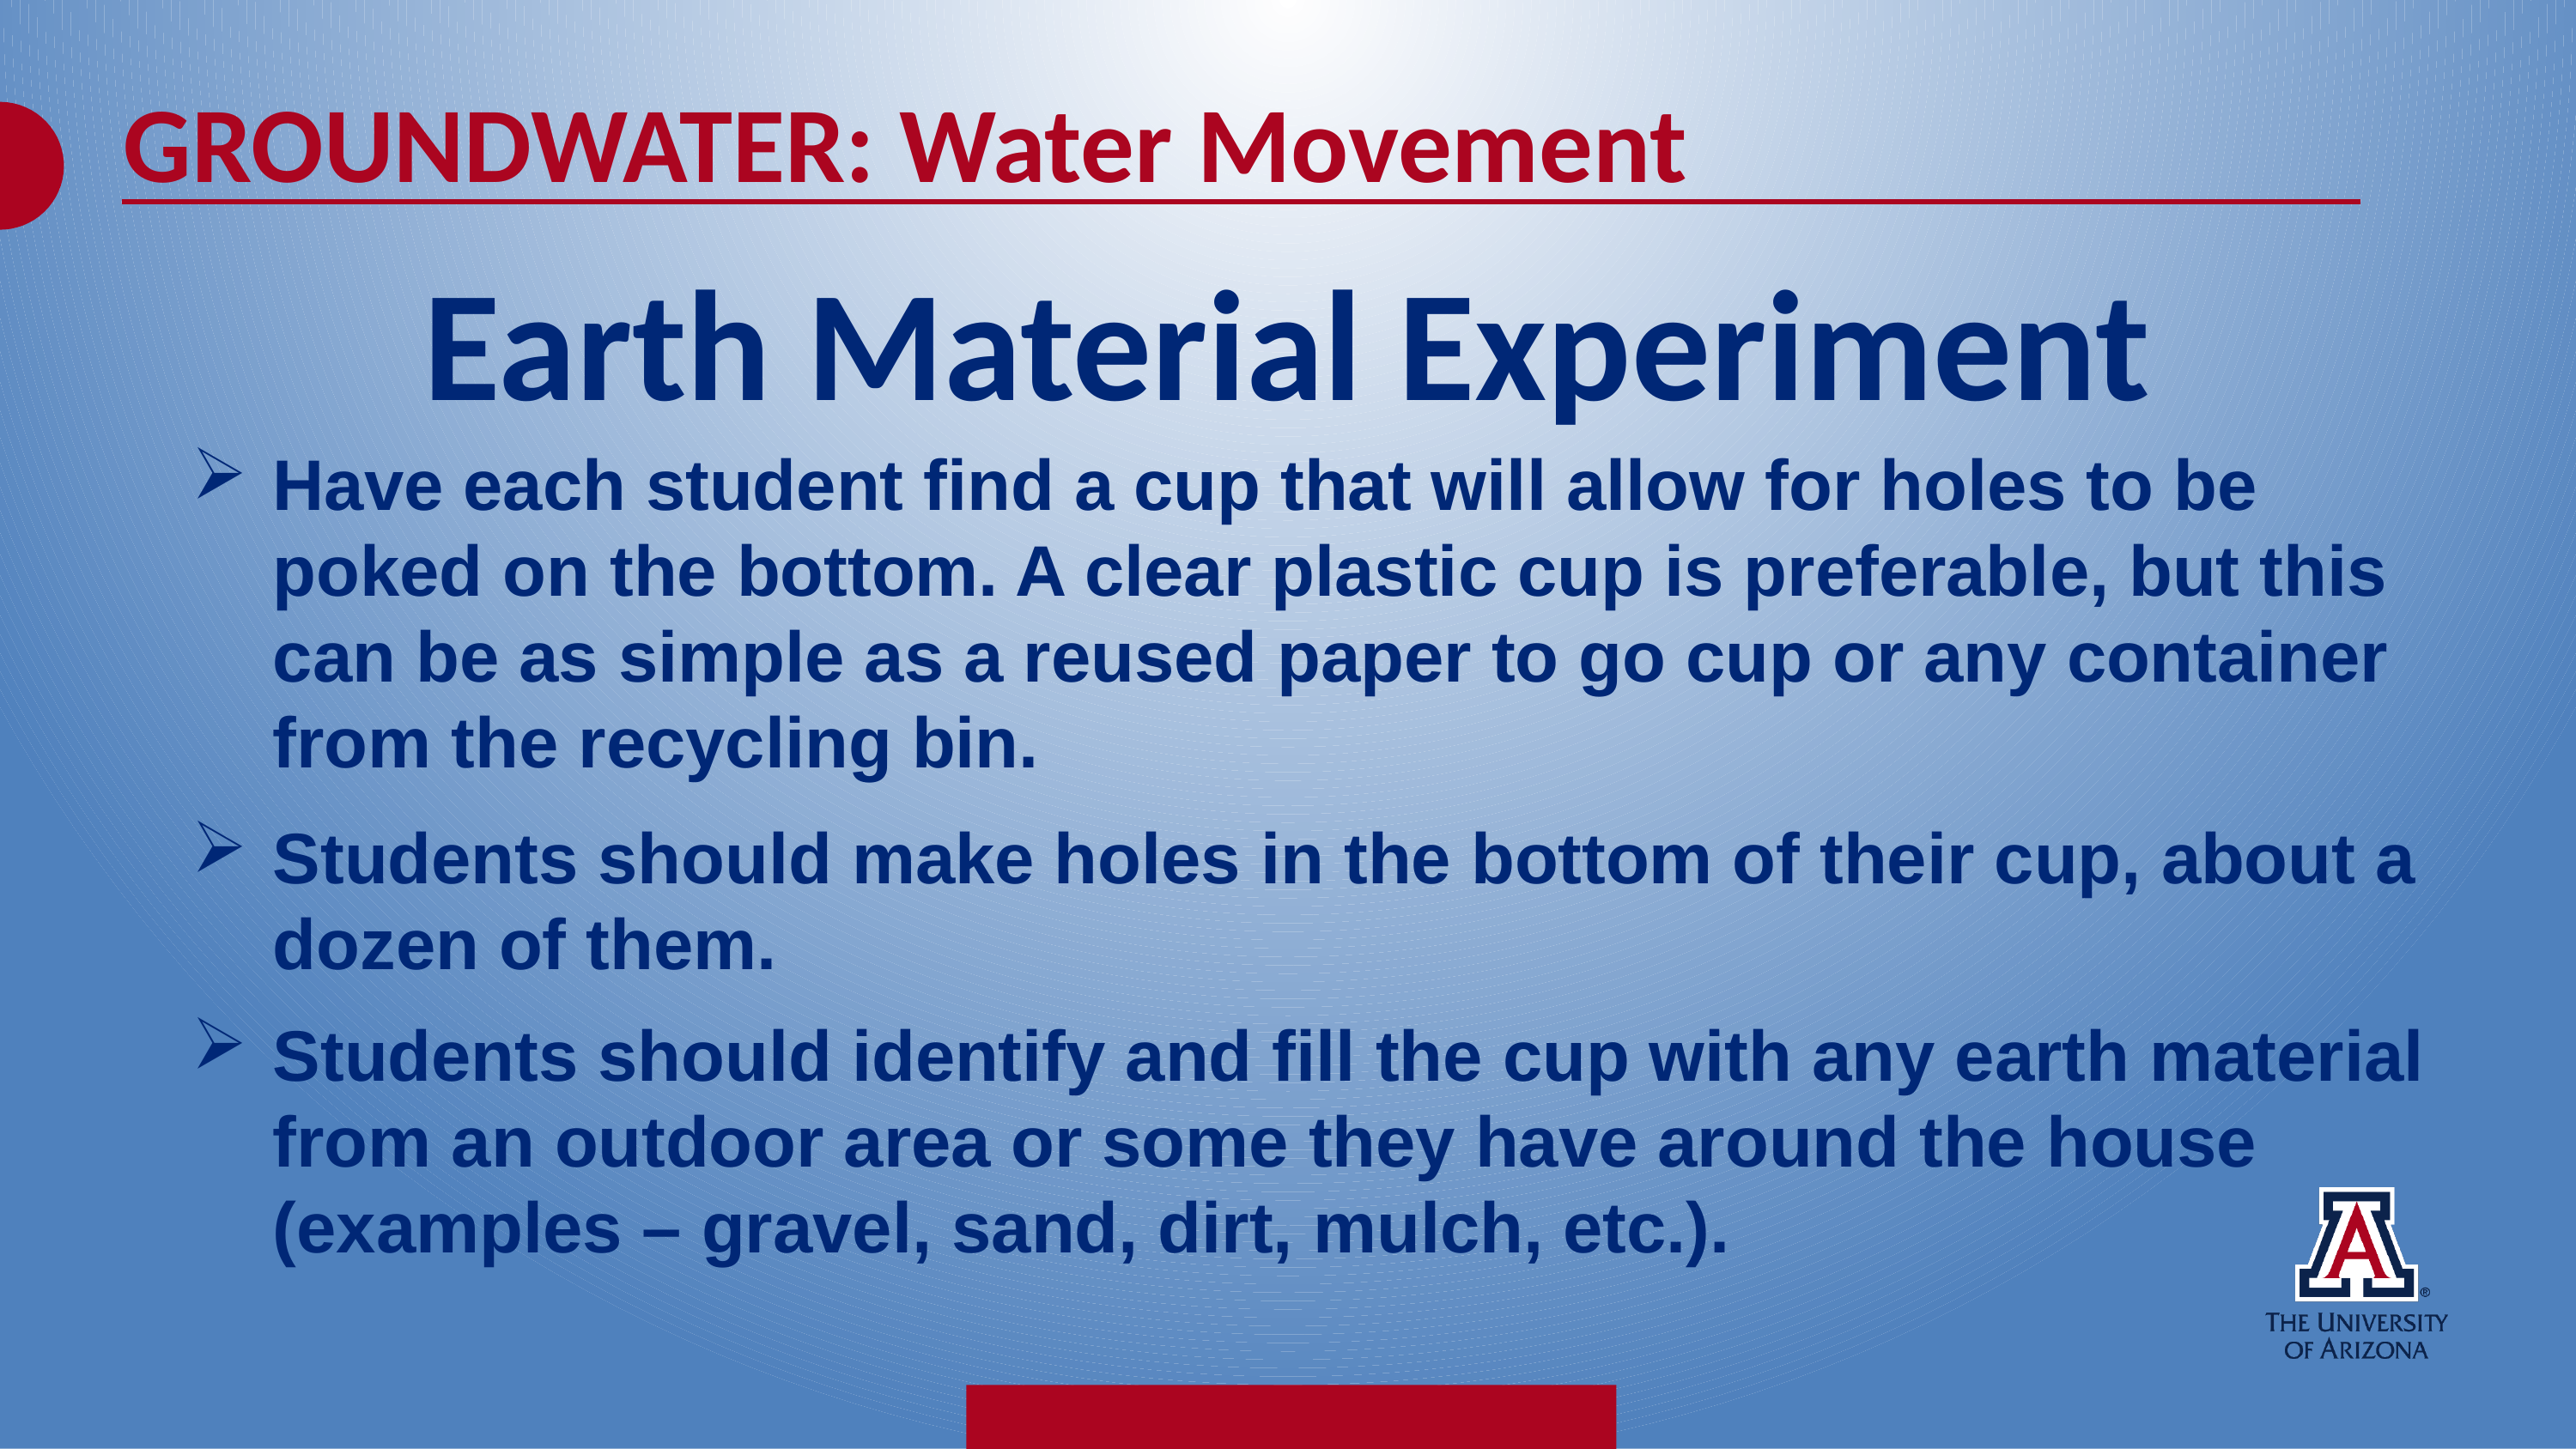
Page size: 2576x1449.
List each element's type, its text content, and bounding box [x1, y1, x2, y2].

text_box GROUNDWATER: Water Movement [121, 48, 2025, 167]
text_box Earth Material Experiment [384, 236, 2192, 398]
picture [2265, 1274, 2448, 1359]
text_box Have each student find a cup that will allow for holes to be poked on the bottom. A clear plastic cup is preferable, but this can be as simple as a reused paper to go cup or any container from the recycling bin. Students should make holes in the bottom of their cup, about a dozen of them. Students should identify and fill the cup with any earth material from an outdoor area or some they have around the house (examples – gravel, sand, dirt, mulch, etc.). [179, 432, 2495, 1274]
